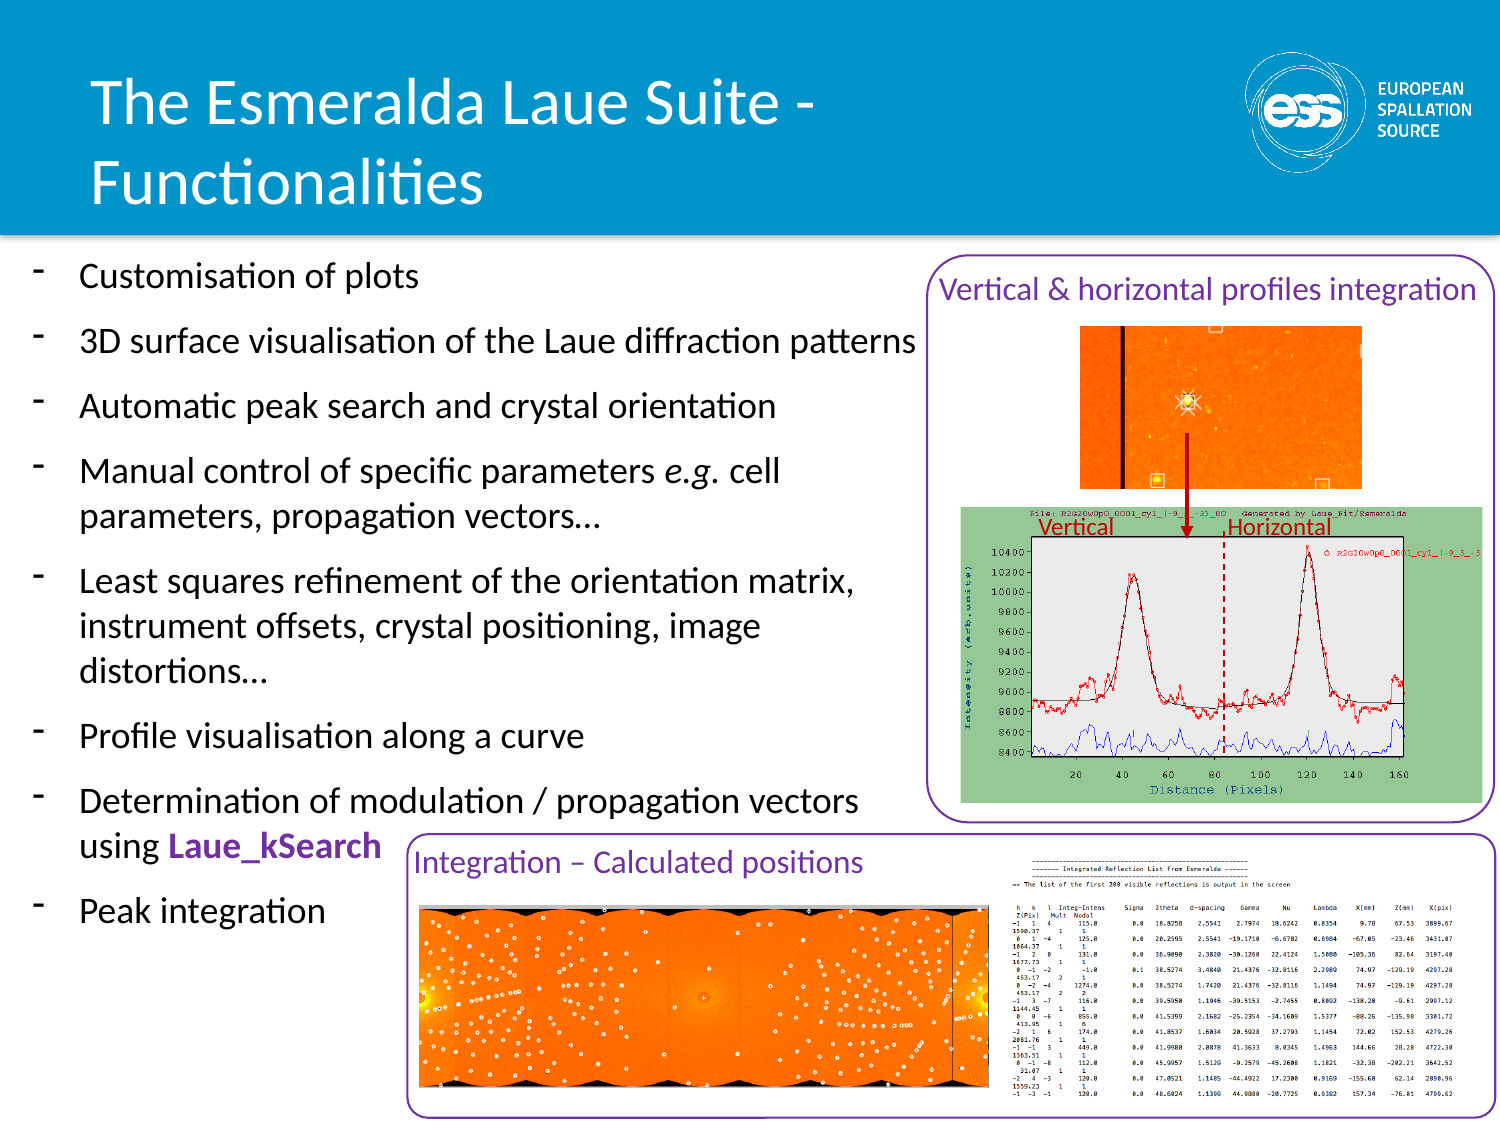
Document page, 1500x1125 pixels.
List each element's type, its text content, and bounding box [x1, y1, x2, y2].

picture [1443, 86, 1450, 93]
picture [1432, 125, 1438, 136]
text_box Integration – Calculated positions [405, 832, 1498, 1120]
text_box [960, 503, 1483, 803]
text_box Vertical & horizontal profiles integration [925, 253, 1497, 825]
picture [1423, 83, 1430, 94]
picture [1264, 94, 1342, 127]
picture [1080, 325, 1363, 489]
picture [1398, 109, 1406, 115]
picture [1418, 104, 1423, 115]
picture [1454, 83, 1458, 94]
picture [1003, 857, 1459, 1098]
picture [1422, 125, 1428, 134]
picture [1436, 104, 1444, 115]
picture [1400, 83, 1407, 94]
picture [1379, 83, 1385, 94]
picture [418, 904, 989, 1089]
text_box The Esmeralda Laue Suite - Functionalities [75, 44, 1247, 232]
text_box Customisation of plots 3D surface visualisation of the Laue diffraction patterns Automatic peak search and crystal orientation Manual control of specific parameters e.g. cell parameters, propagation vectors… Least squares refinement of the orientation matrix, instrument offsets, crystal positioning, image distortions… Profile visualisation along a curve Determination of modulation / propagation vectors using Laue_kSearch Peak integration [17, 243, 951, 958]
picture [1389, 104, 1393, 115]
picture [1409, 104, 1415, 115]
